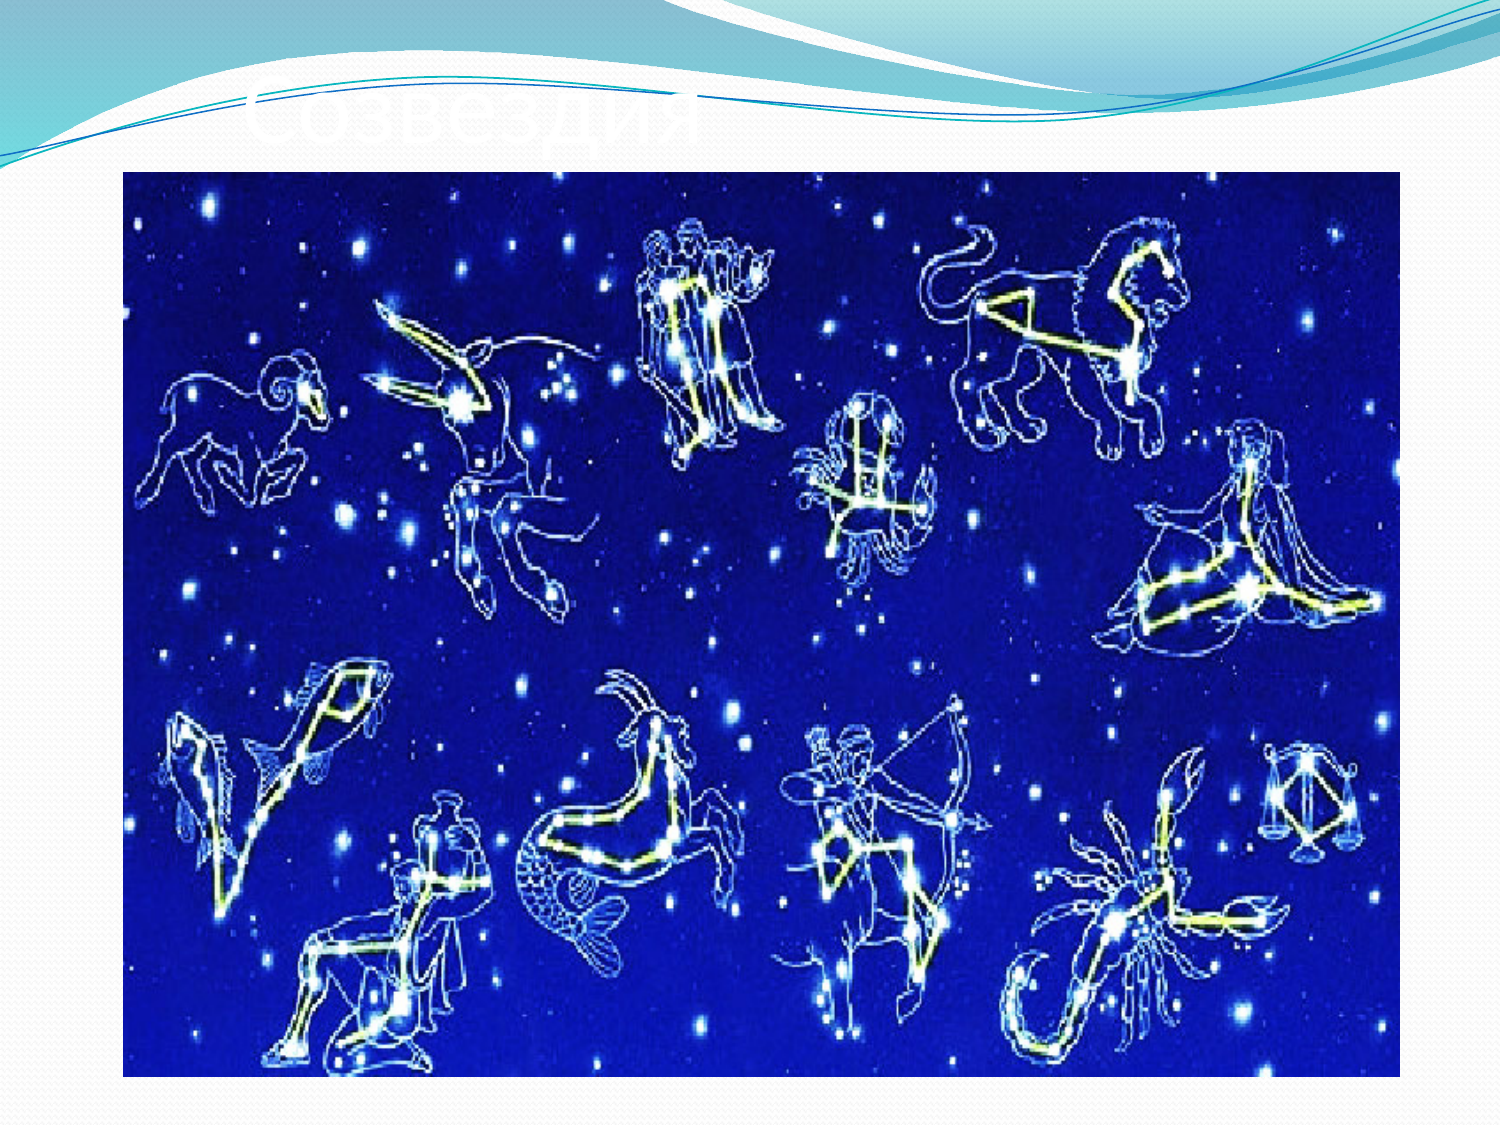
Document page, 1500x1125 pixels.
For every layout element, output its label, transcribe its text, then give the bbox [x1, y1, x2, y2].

picture [123, 172, 1400, 1078]
title Созвездия [242, 5, 1390, 165]
